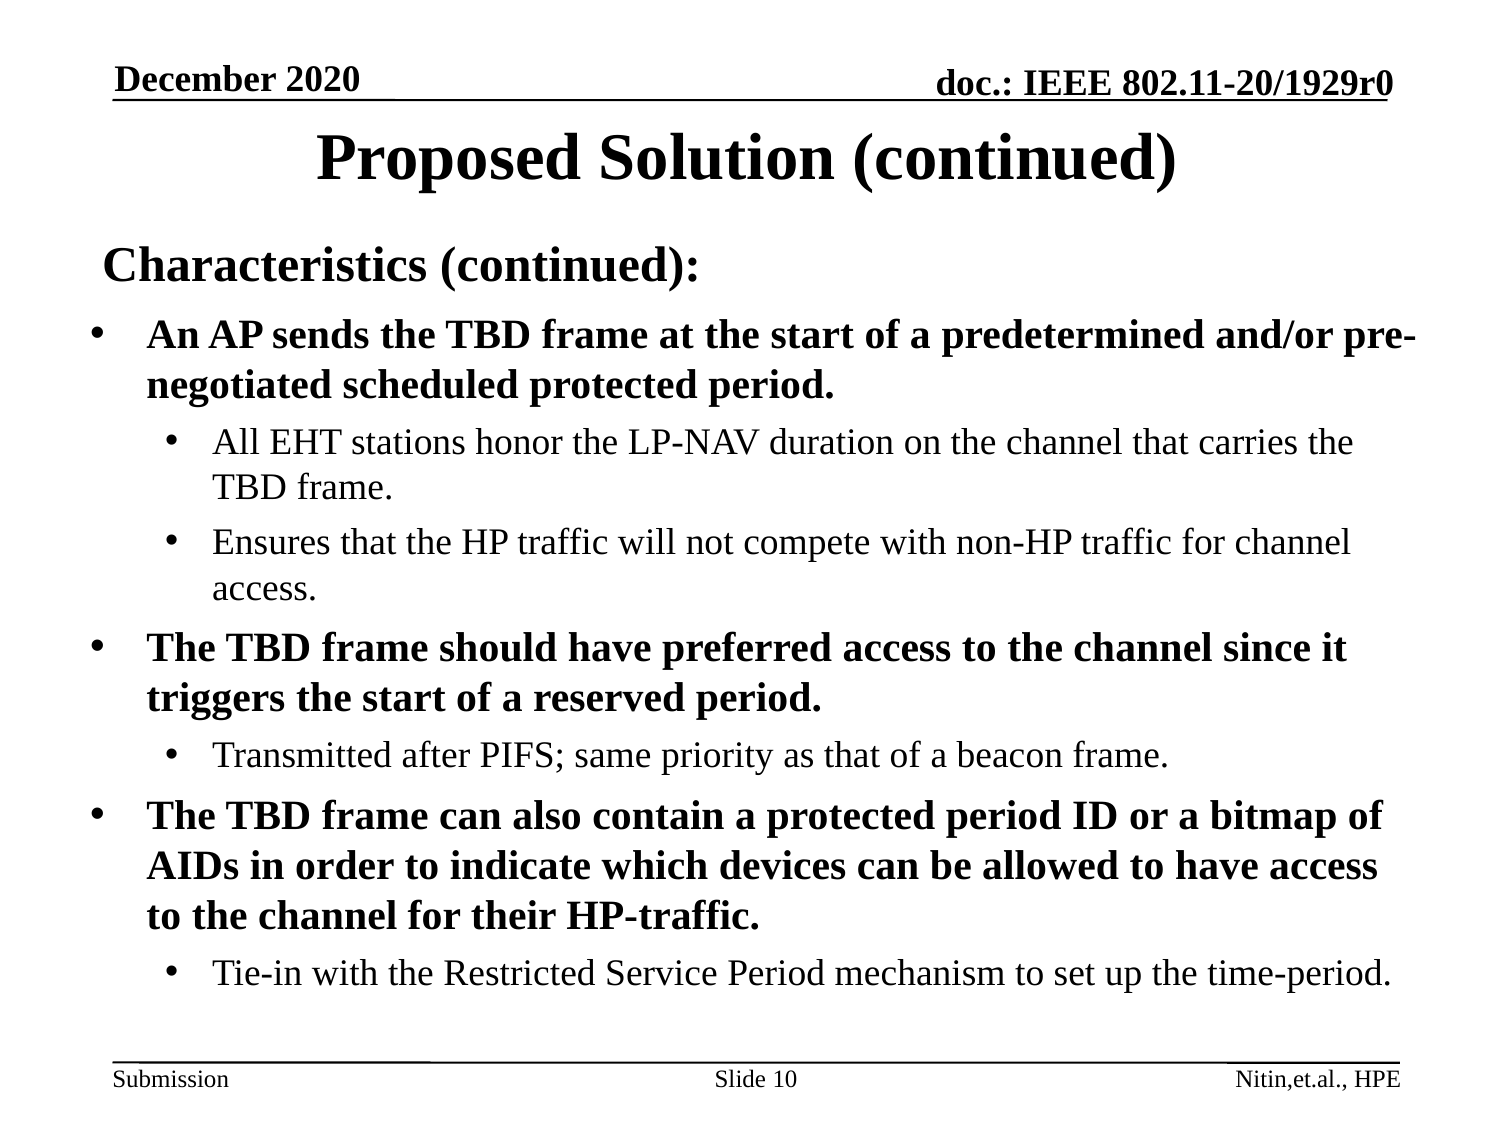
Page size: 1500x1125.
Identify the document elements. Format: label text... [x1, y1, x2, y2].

slide_number Slide 10 [712, 1061, 800, 1123]
footer Nitin,et.al., HPE [925, 1061, 1402, 1093]
list Characteristics (continued): [86, 193, 1414, 298]
title Proposed Solution (continued) [72, 58, 1423, 247]
list An AP sends the TBD frame at the start of a predetermined and/or pre-negotiated scheduled protected period. All EHT stations honor the LP-NAV duration on the channel that carries the TBD frame. Ensures that the HP traffic will not compete with non-HP traffic for channel access. The TBD frame should have preferred access to the channel since it triggers the start of a reserved period. Transmitted after PIFS; same priority as that of a beacon frame. The TBD frame can also contain a protected period ID or a bitmap of AIDs in order to indicate which devices can be allowed to have access to the channel for their HP-traffic. Tie-in with the Restricted Service Period mechanism to set up the time-period. [74, 298, 1438, 1006]
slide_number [114, 54, 423, 100]
